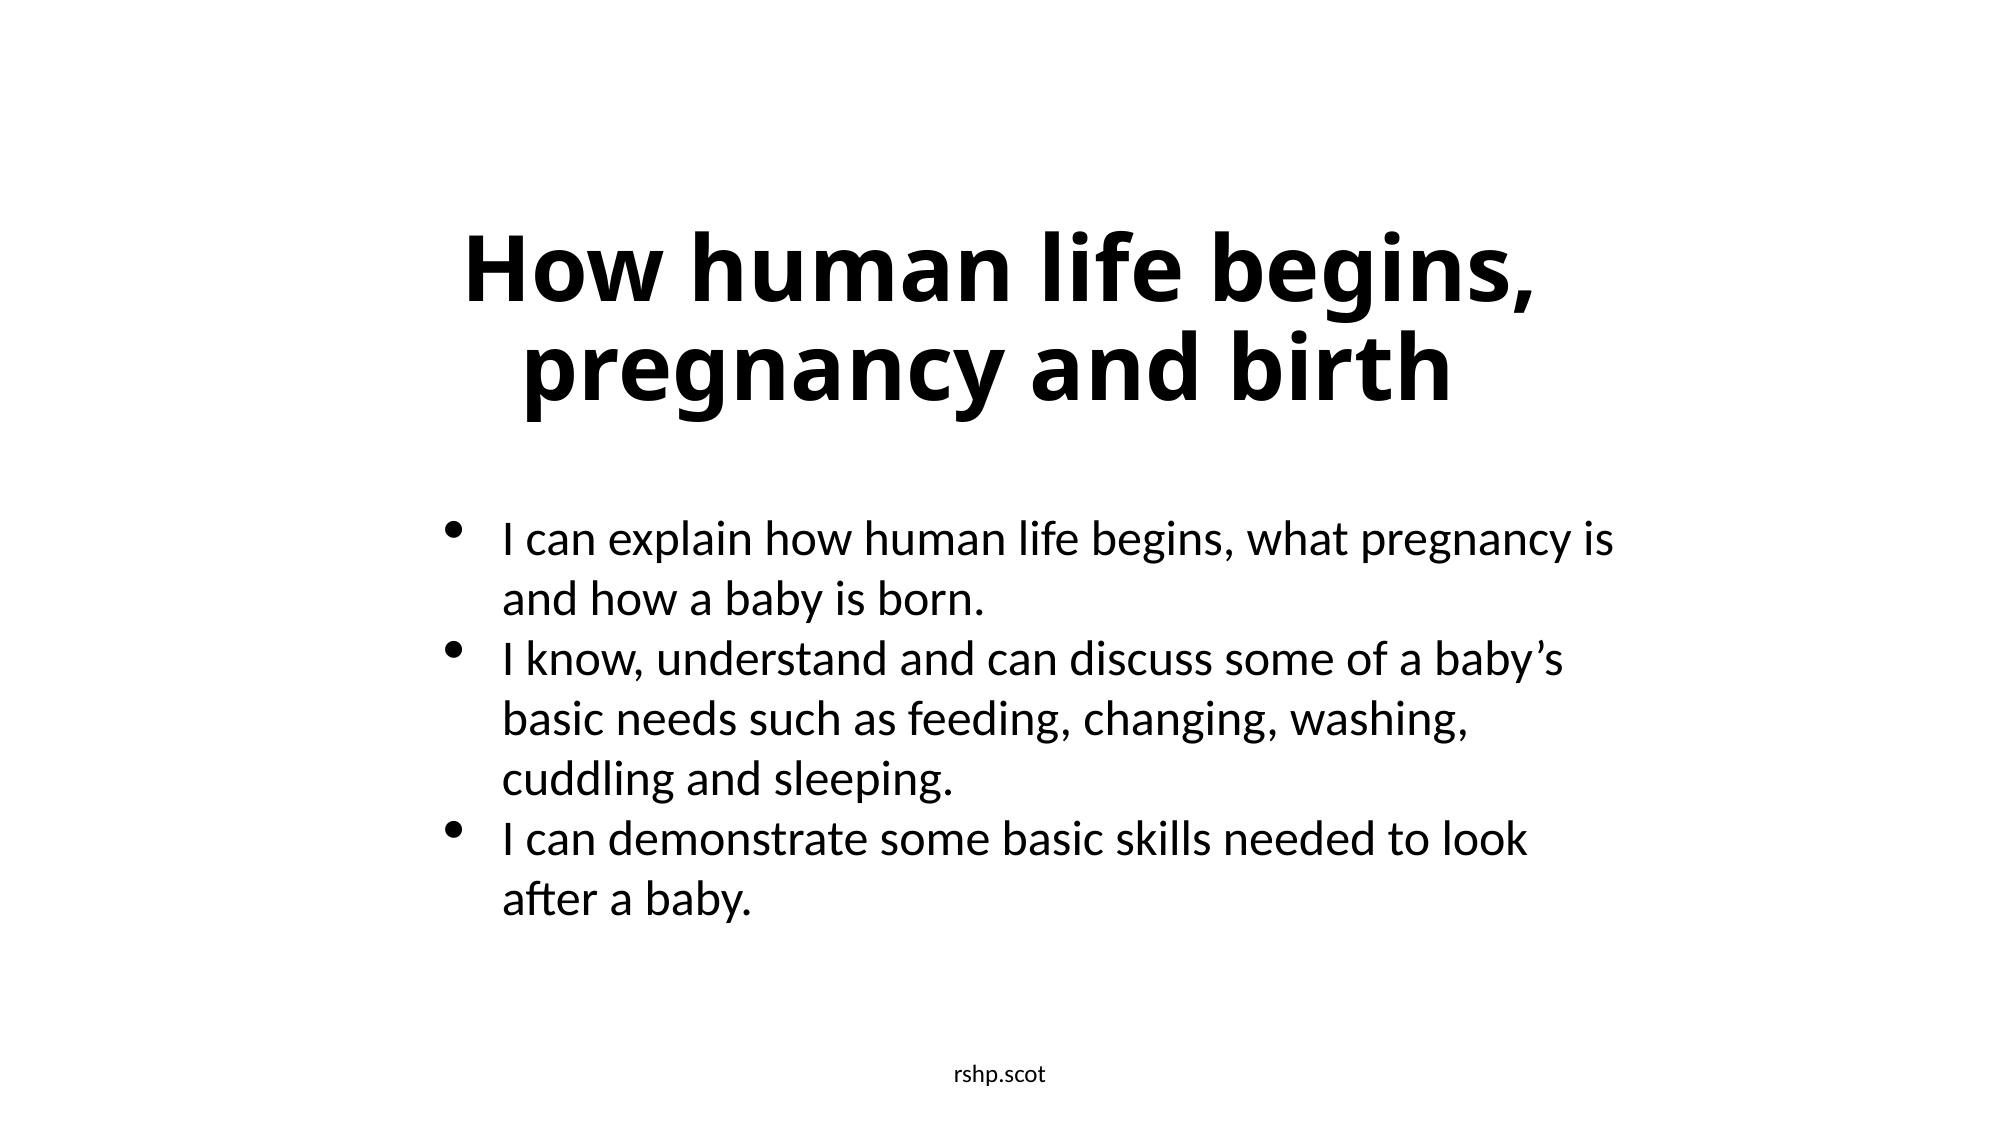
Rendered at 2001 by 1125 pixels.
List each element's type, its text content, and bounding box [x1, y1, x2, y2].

subtitle I can explain how human life begins, what pregnancy is and how a baby is born. I know, understand and can discuss some of a baby’s basic needs such as feeding, changing, washing, cuddling and sleeping. I can demonstrate some basic skills needed to look after a baby. [430, 498, 1641, 1125]
title How human life begins, pregnancy and birth [382, 126, 1618, 429]
